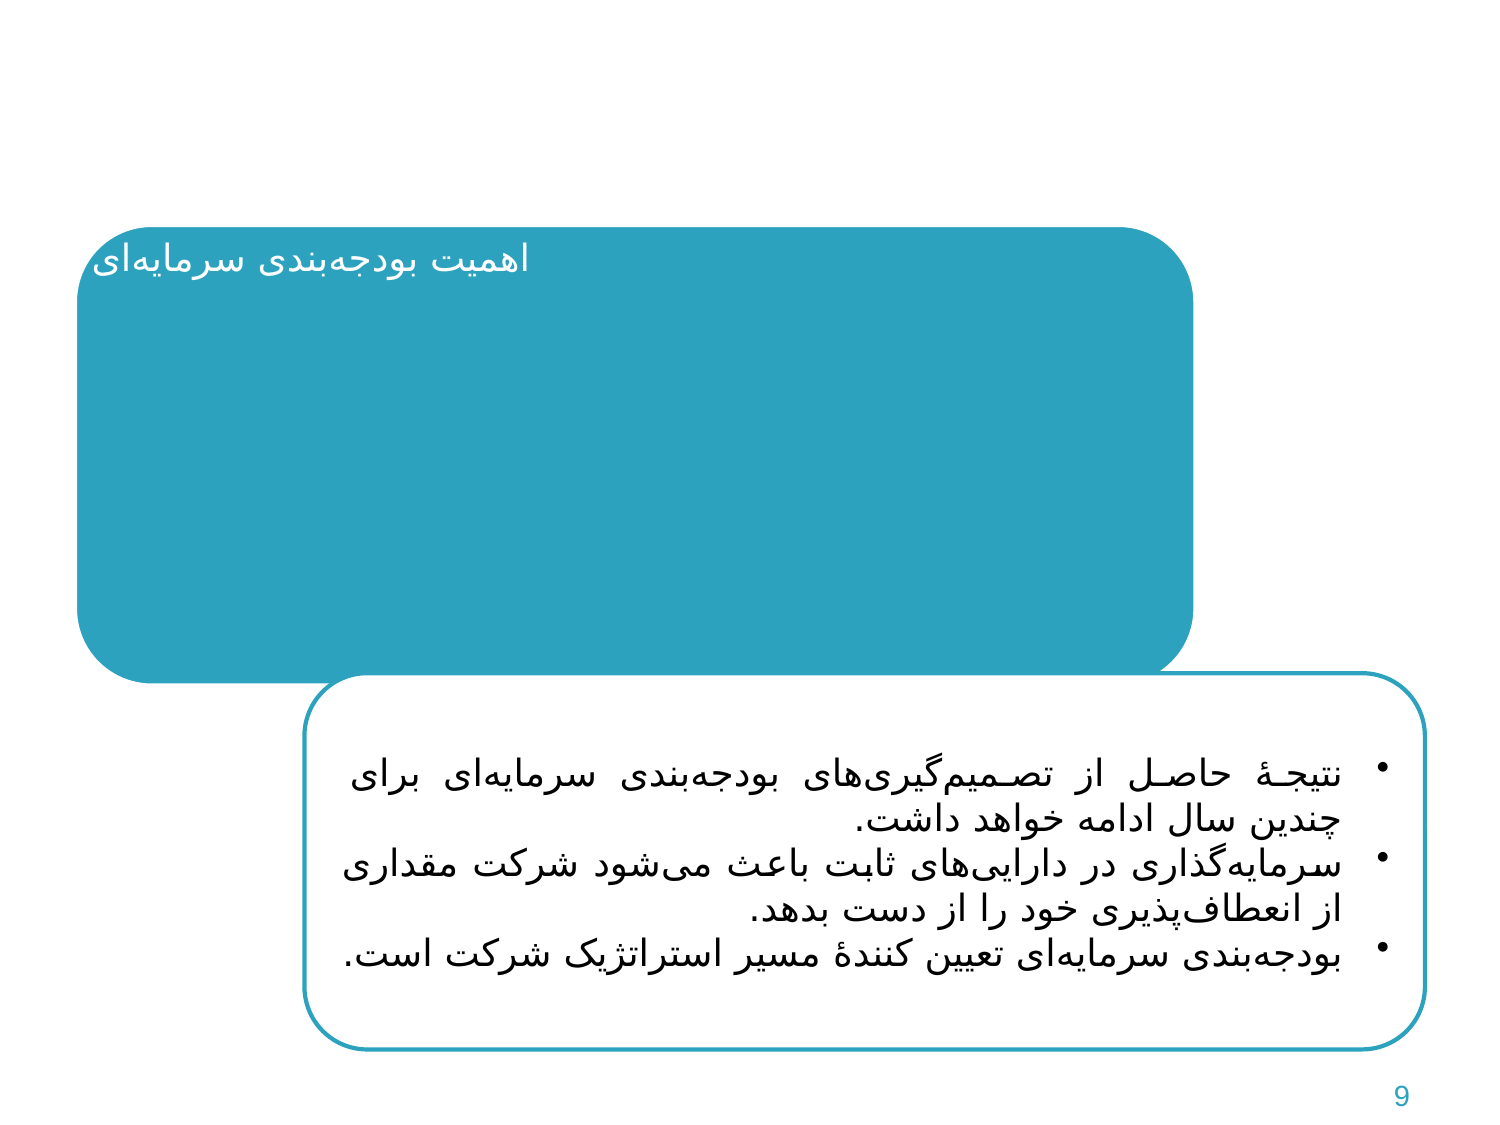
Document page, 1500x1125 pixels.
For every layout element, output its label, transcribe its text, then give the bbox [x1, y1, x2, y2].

slide_number 9 [1074, 1069, 1426, 1111]
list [74, 224, 1426, 1050]
